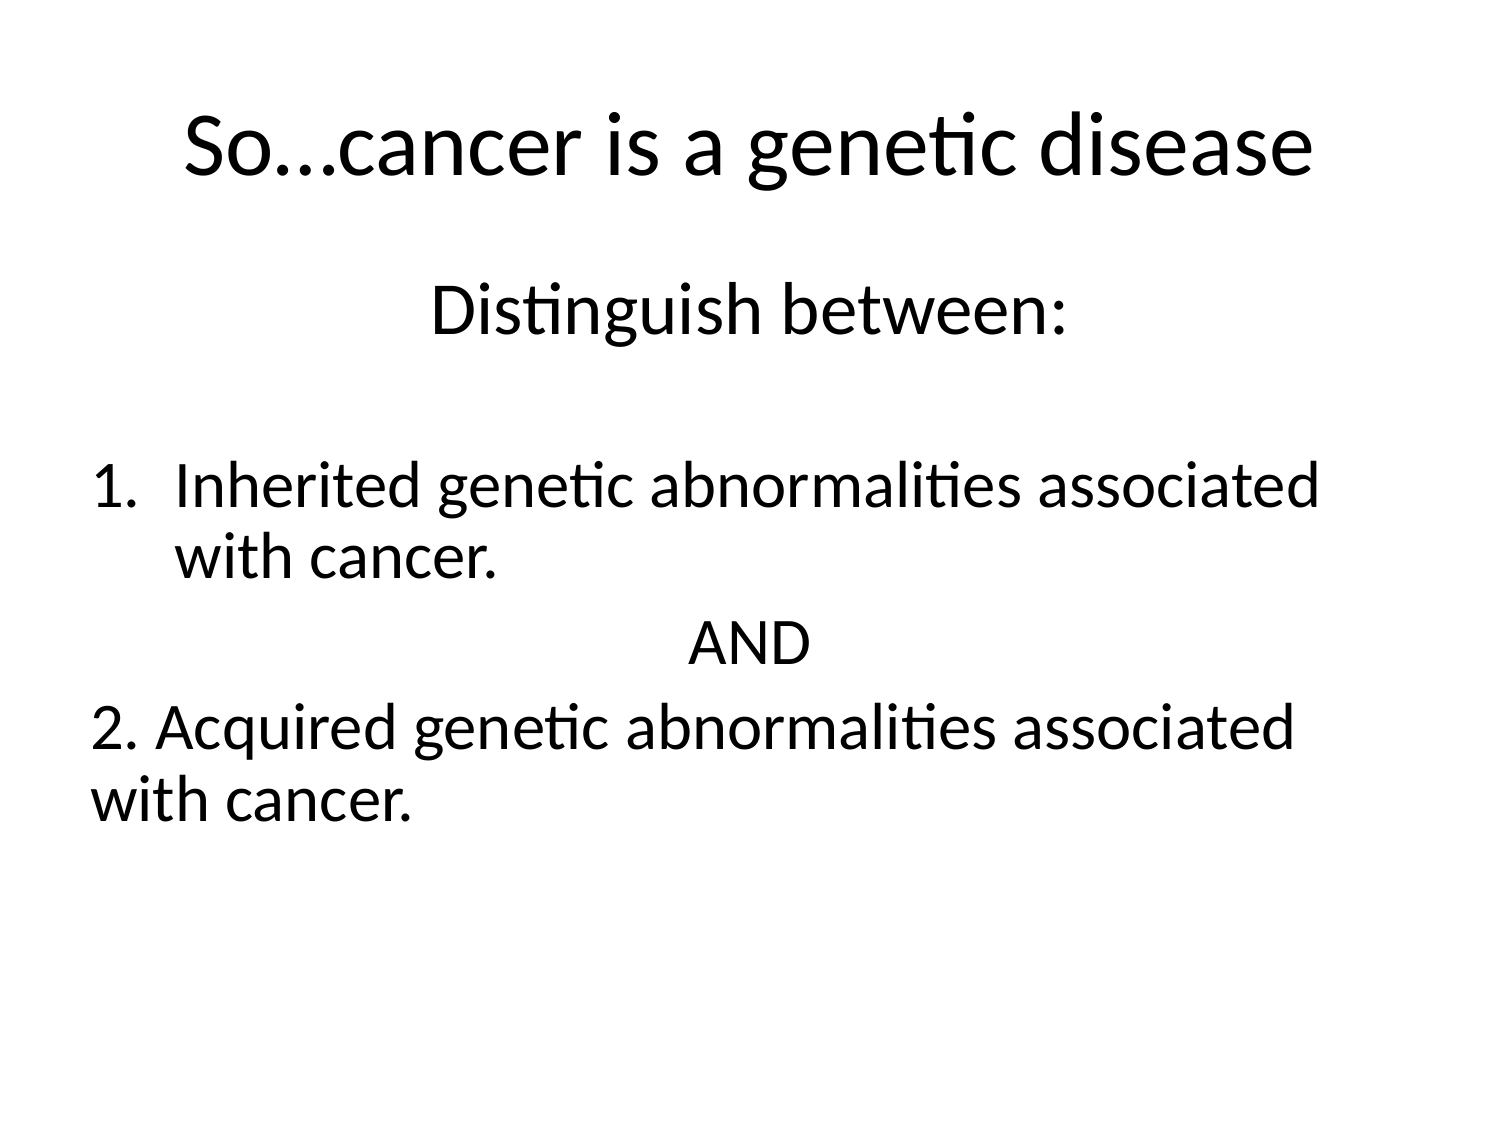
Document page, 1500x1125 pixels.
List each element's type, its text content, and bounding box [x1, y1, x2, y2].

list Distinguish between: Inherited genetic abnormalities associated with cancer. AND 2. Acquired genetic abnormalities associated with cancer. [75, 262, 1425, 1005]
title So…cancer is a genetic disease [75, 45, 1425, 233]
